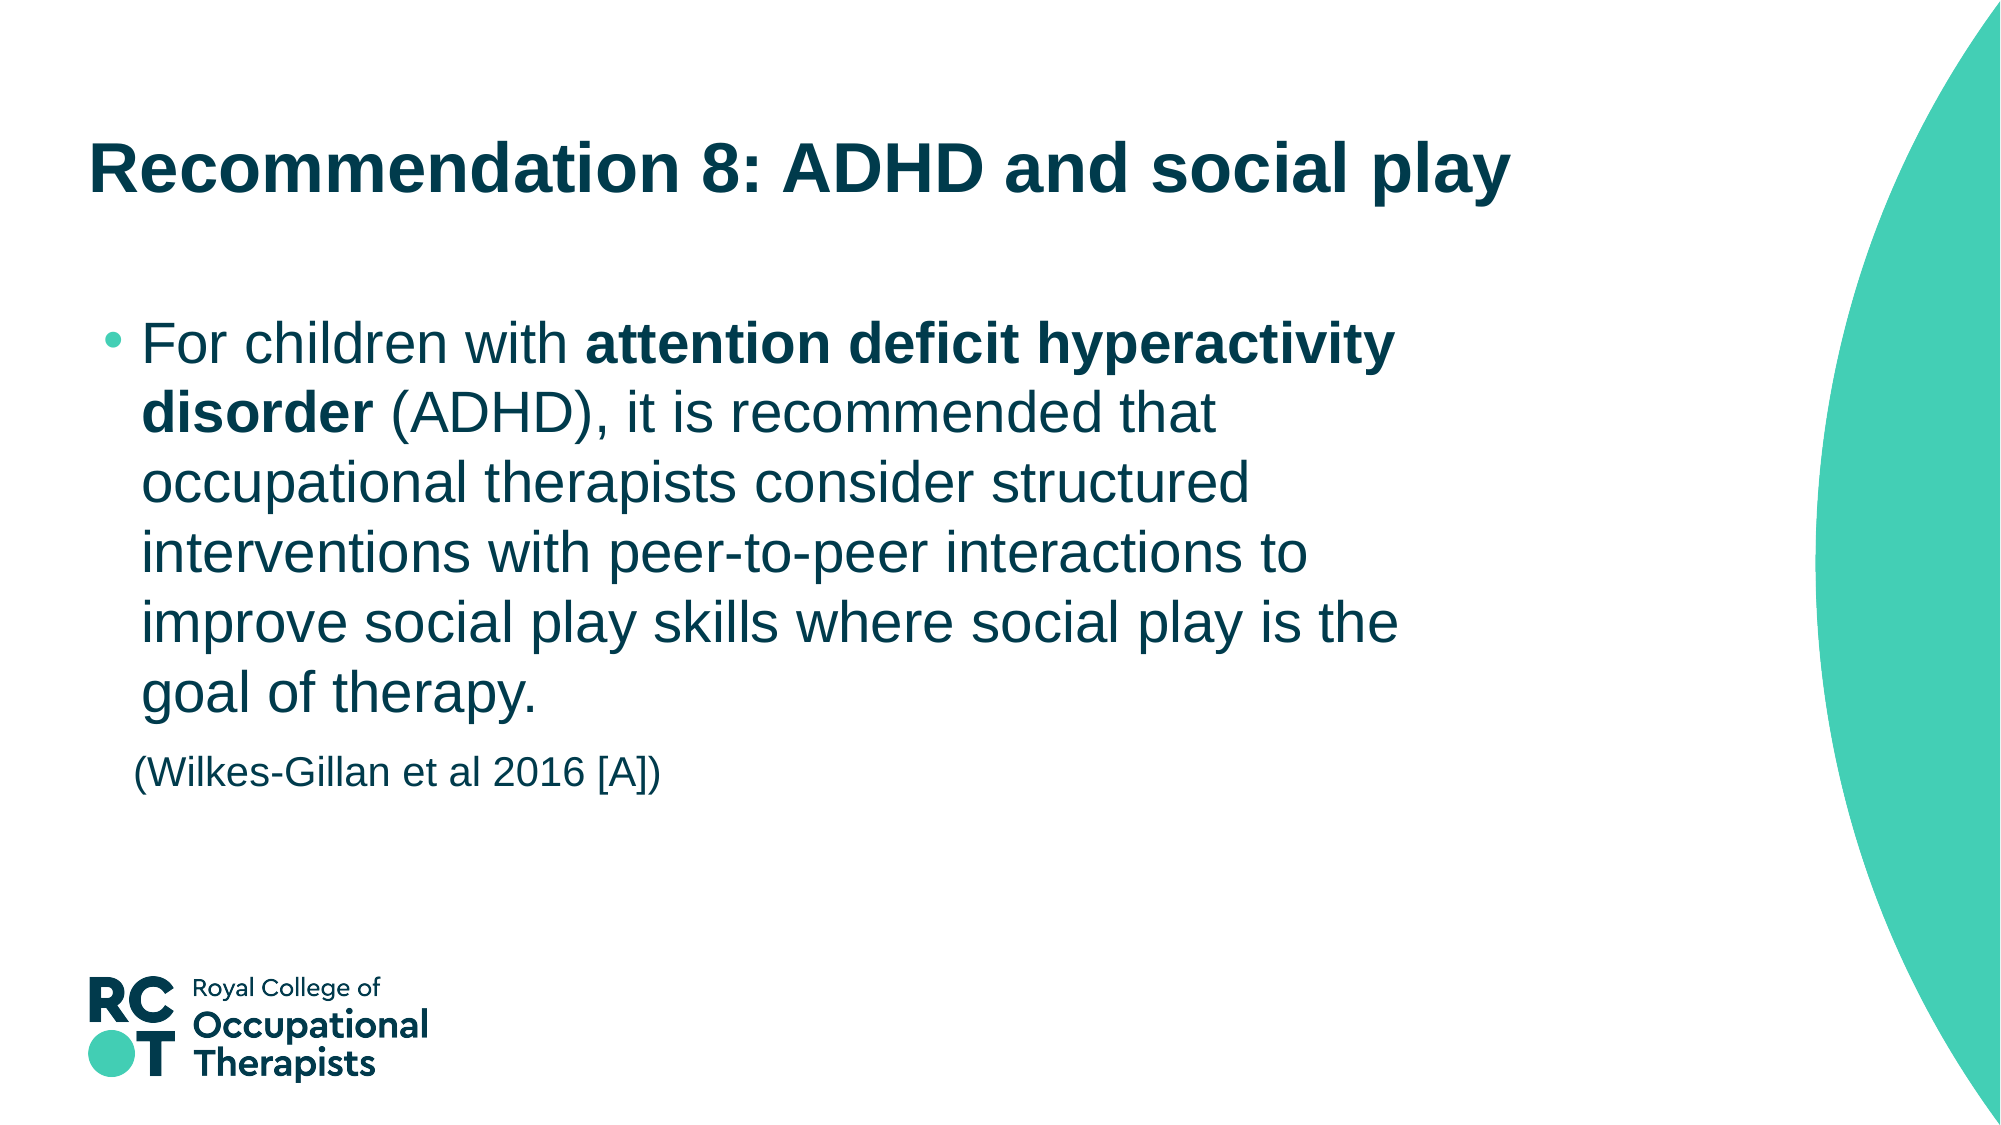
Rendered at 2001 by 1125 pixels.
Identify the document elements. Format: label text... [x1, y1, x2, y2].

list For children with attention deficit hyperactivity disorder (ADHD), it is recommended that occupational therapists consider structured interventions with peer-to-peer interactions to improve social play skills where social play is the goal of therapy. (Wilkes-Gillan et al 2016 [A]) [103, 304, 1493, 896]
title Recommendation 8: ADHD and social play [88, 131, 1772, 250]
picture [0, 0, 2001, 1125]
